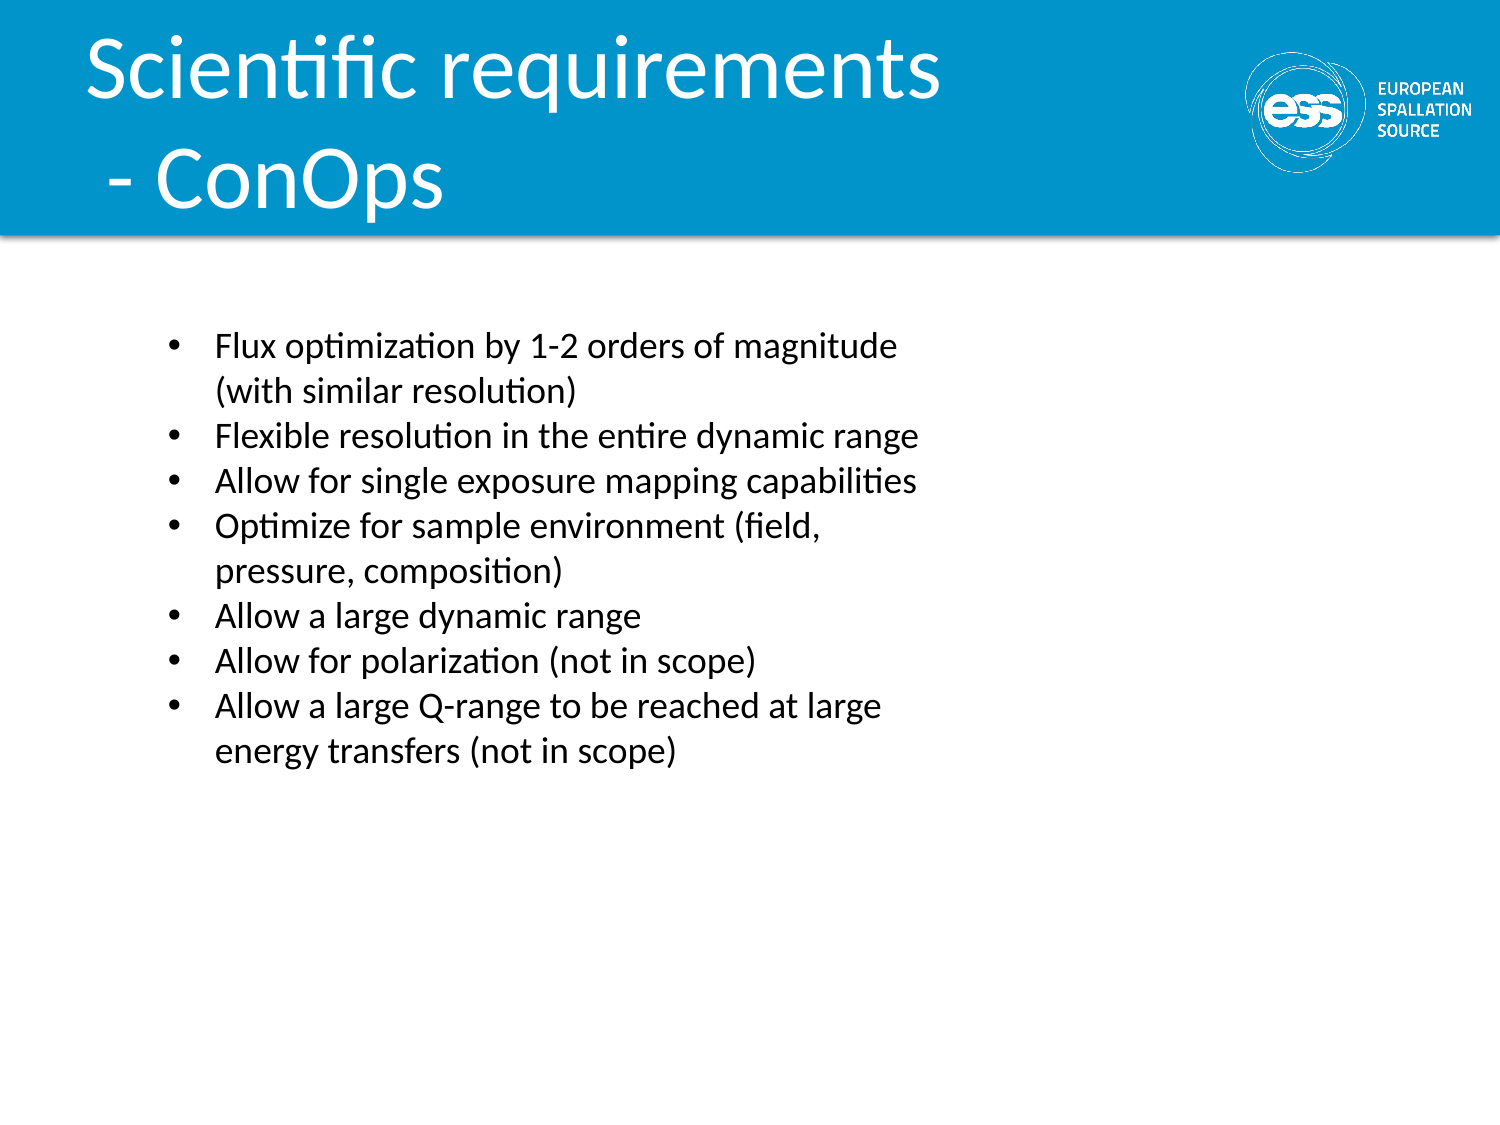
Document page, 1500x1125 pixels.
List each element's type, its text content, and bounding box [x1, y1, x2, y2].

picture [1443, 86, 1450, 93]
picture [1389, 104, 1393, 115]
picture [1418, 104, 1423, 115]
picture [1264, 94, 1342, 127]
picture [1454, 83, 1458, 94]
text_box Scientific requirements - ConOps [70, 0, 959, 235]
picture [1398, 109, 1406, 115]
picture [1422, 125, 1428, 134]
picture [1379, 83, 1385, 94]
picture [1409, 104, 1415, 115]
text_box Flux optimization by 1-2 orders of magnitude (with similar resolution) Flexible resolution in the entire dynamic range Allow for single exposure mapping capabilities Optimize for sample environment (field, pressure, composition) Allow a large dynamic range Allow for polarization (not in scope) Allow a large Q-range to be reached at large energy transfers (not in scope) [153, 314, 949, 914]
picture [1400, 83, 1407, 94]
picture [1432, 125, 1438, 136]
picture [1423, 83, 1430, 94]
picture [1436, 104, 1444, 115]
